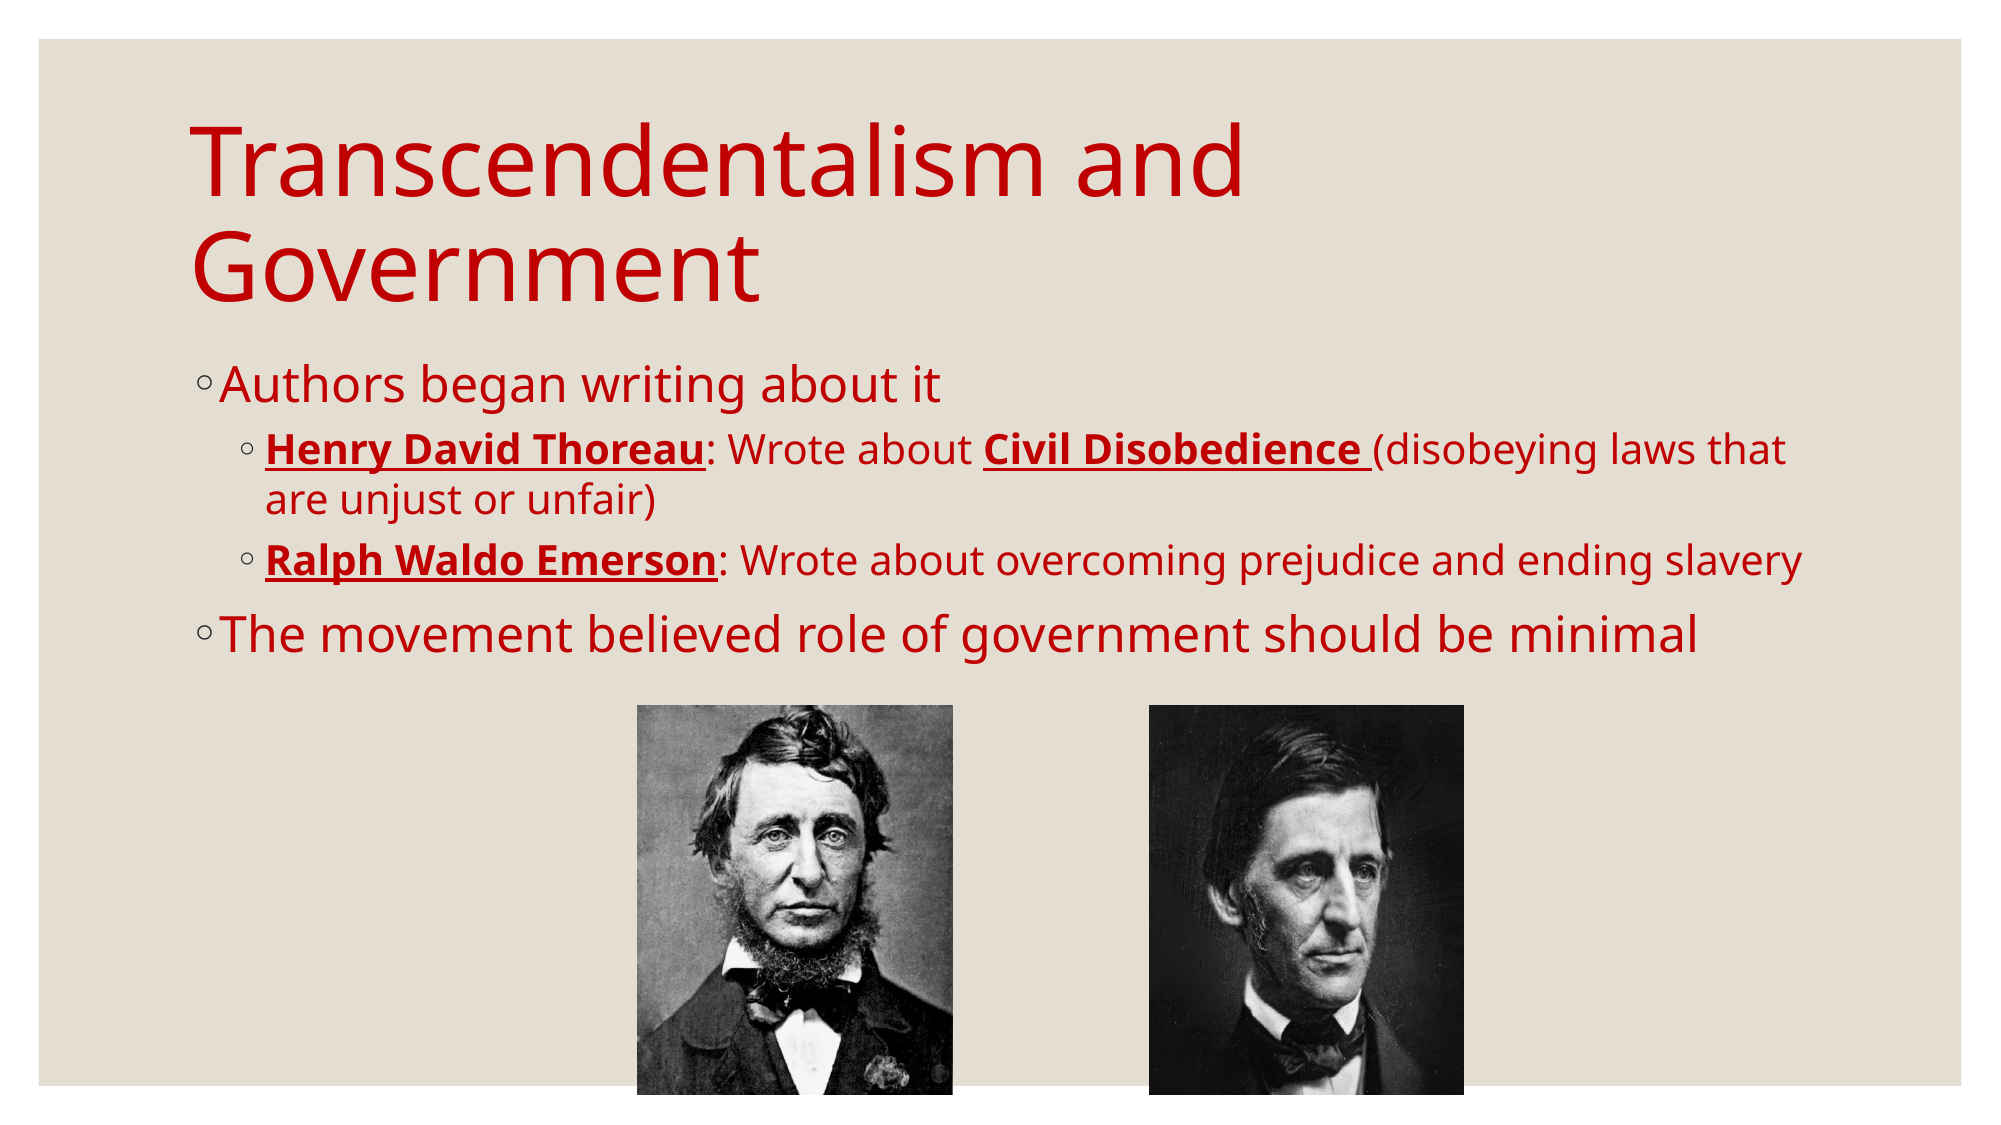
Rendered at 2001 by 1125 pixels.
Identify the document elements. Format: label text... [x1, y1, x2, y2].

picture [637, 705, 953, 1095]
picture [1149, 705, 1464, 1095]
list Authors began writing about it Henry David Thoreau: Wrote about Civil Disobedience (disobeying laws that are unjust or unfair) Ralph Waldo Emerson: Wrote about overcoming prejudice and ending slavery The movement believed role of government should be minimal [174, 345, 1825, 990]
title Transcendentalism and Government [174, 105, 1825, 331]
